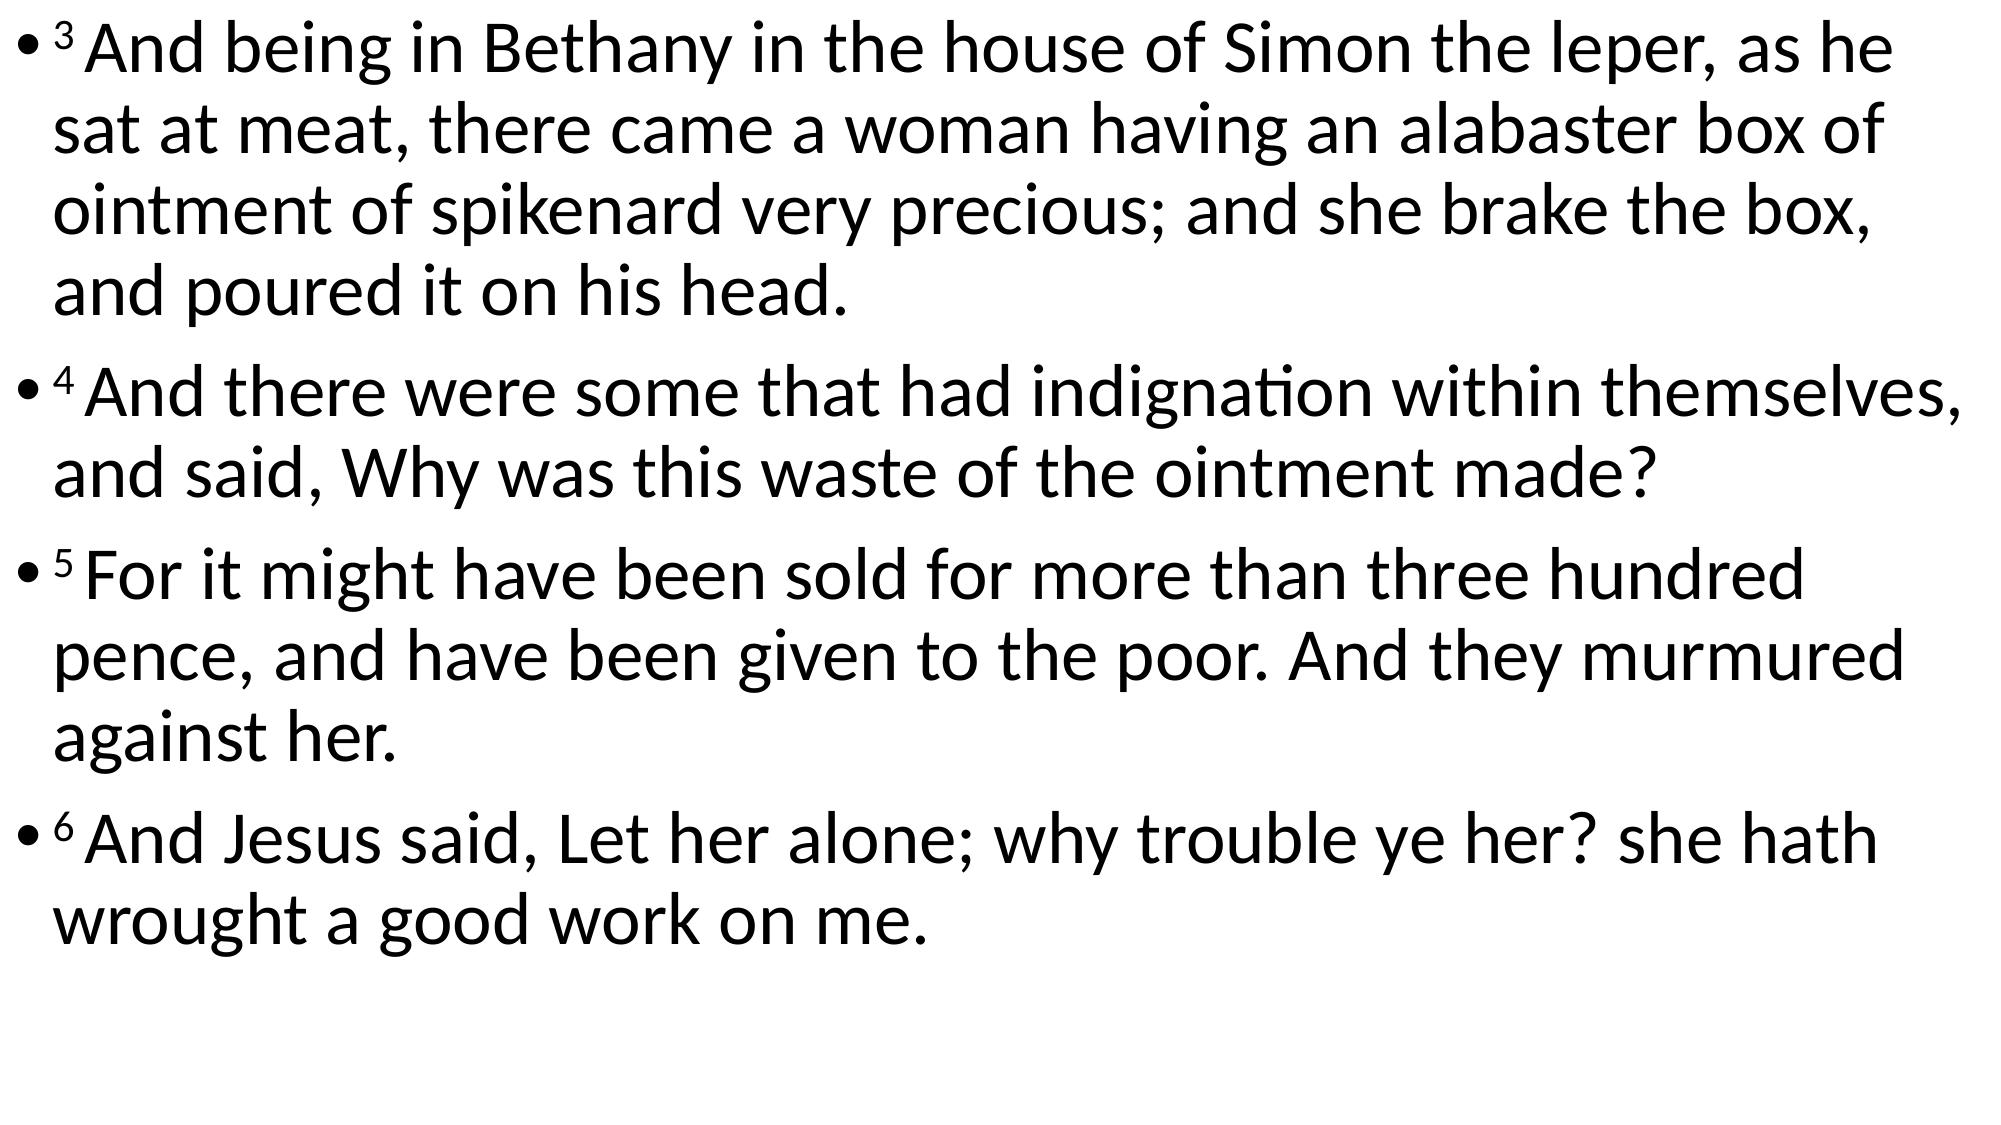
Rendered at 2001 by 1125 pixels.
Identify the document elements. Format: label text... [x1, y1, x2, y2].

list 3 And being in Bethany in the house of Simon the leper, as he sat at meat, there came a woman having an alabaster box of ointment of spikenard very precious; and she brake the box, and poured it on his head. 4 And there were some that had indignation within themselves, and said, Why was this waste of the ointment made? 5 For it might have been sold for more than three hundred pence, and have been given to the poor. And they murmured against her. 6 And Jesus said, Let her alone; why trouble ye her? she hath wrought a good work on me. [0, 0, 2000, 1125]
